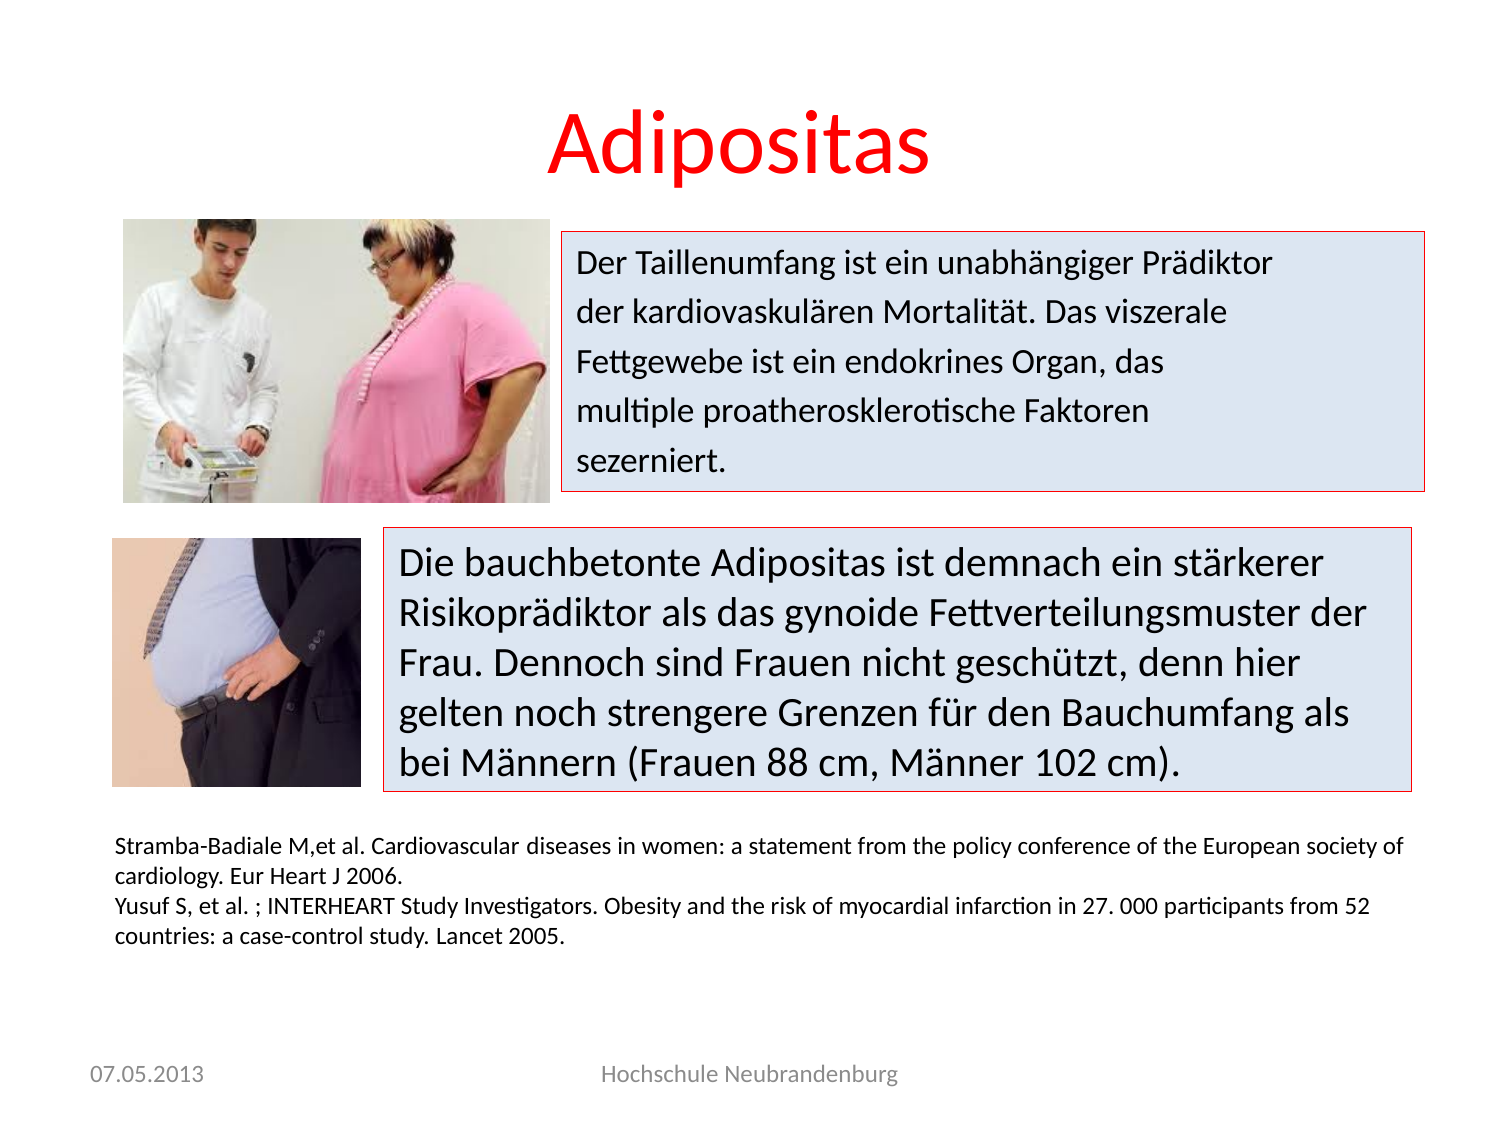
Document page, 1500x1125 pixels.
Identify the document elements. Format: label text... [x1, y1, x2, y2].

text_box Die bauchbetonte Adipositas ist demnach ein stärkerer Risikoprädiktor als das gynoide Fettverteilungsmuster der Frau. Dennoch sind Frauen nicht geschützt, denn hier gelten noch strengere Grenzen für den Bauchumfang als bei Männern (Frauen 88 cm, Männer 102 cm). [383, 527, 1412, 792]
title Adipositas [64, 42, 1415, 231]
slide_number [75, 1042, 425, 1103]
list Der Taillenumfang ist ein unabhängiger Prädiktor der kardiovaskulären Mortalität. Das viszerale Fettgewebe ist ein endokrines Organ, das multiple proatherosklerotische Faktoren sezerniert. [561, 231, 1425, 492]
footer Hochschule Neubrandenburg [512, 1042, 988, 1103]
picture [123, 219, 550, 504]
picture [111, 538, 361, 788]
text_box Stramba-Badiale M,et al. Cardiovascular diseases in women: a statement from the policy conference of the European society of cardiology. Eur Heart J 2006. Yusuf S, et al. ; INTERHEART Study Investigators. Obesity and the risk of myocardial infarction in 27. 000 participants from 52 countries: a case-control study. Lancet 2005. [100, 822, 1436, 1002]
